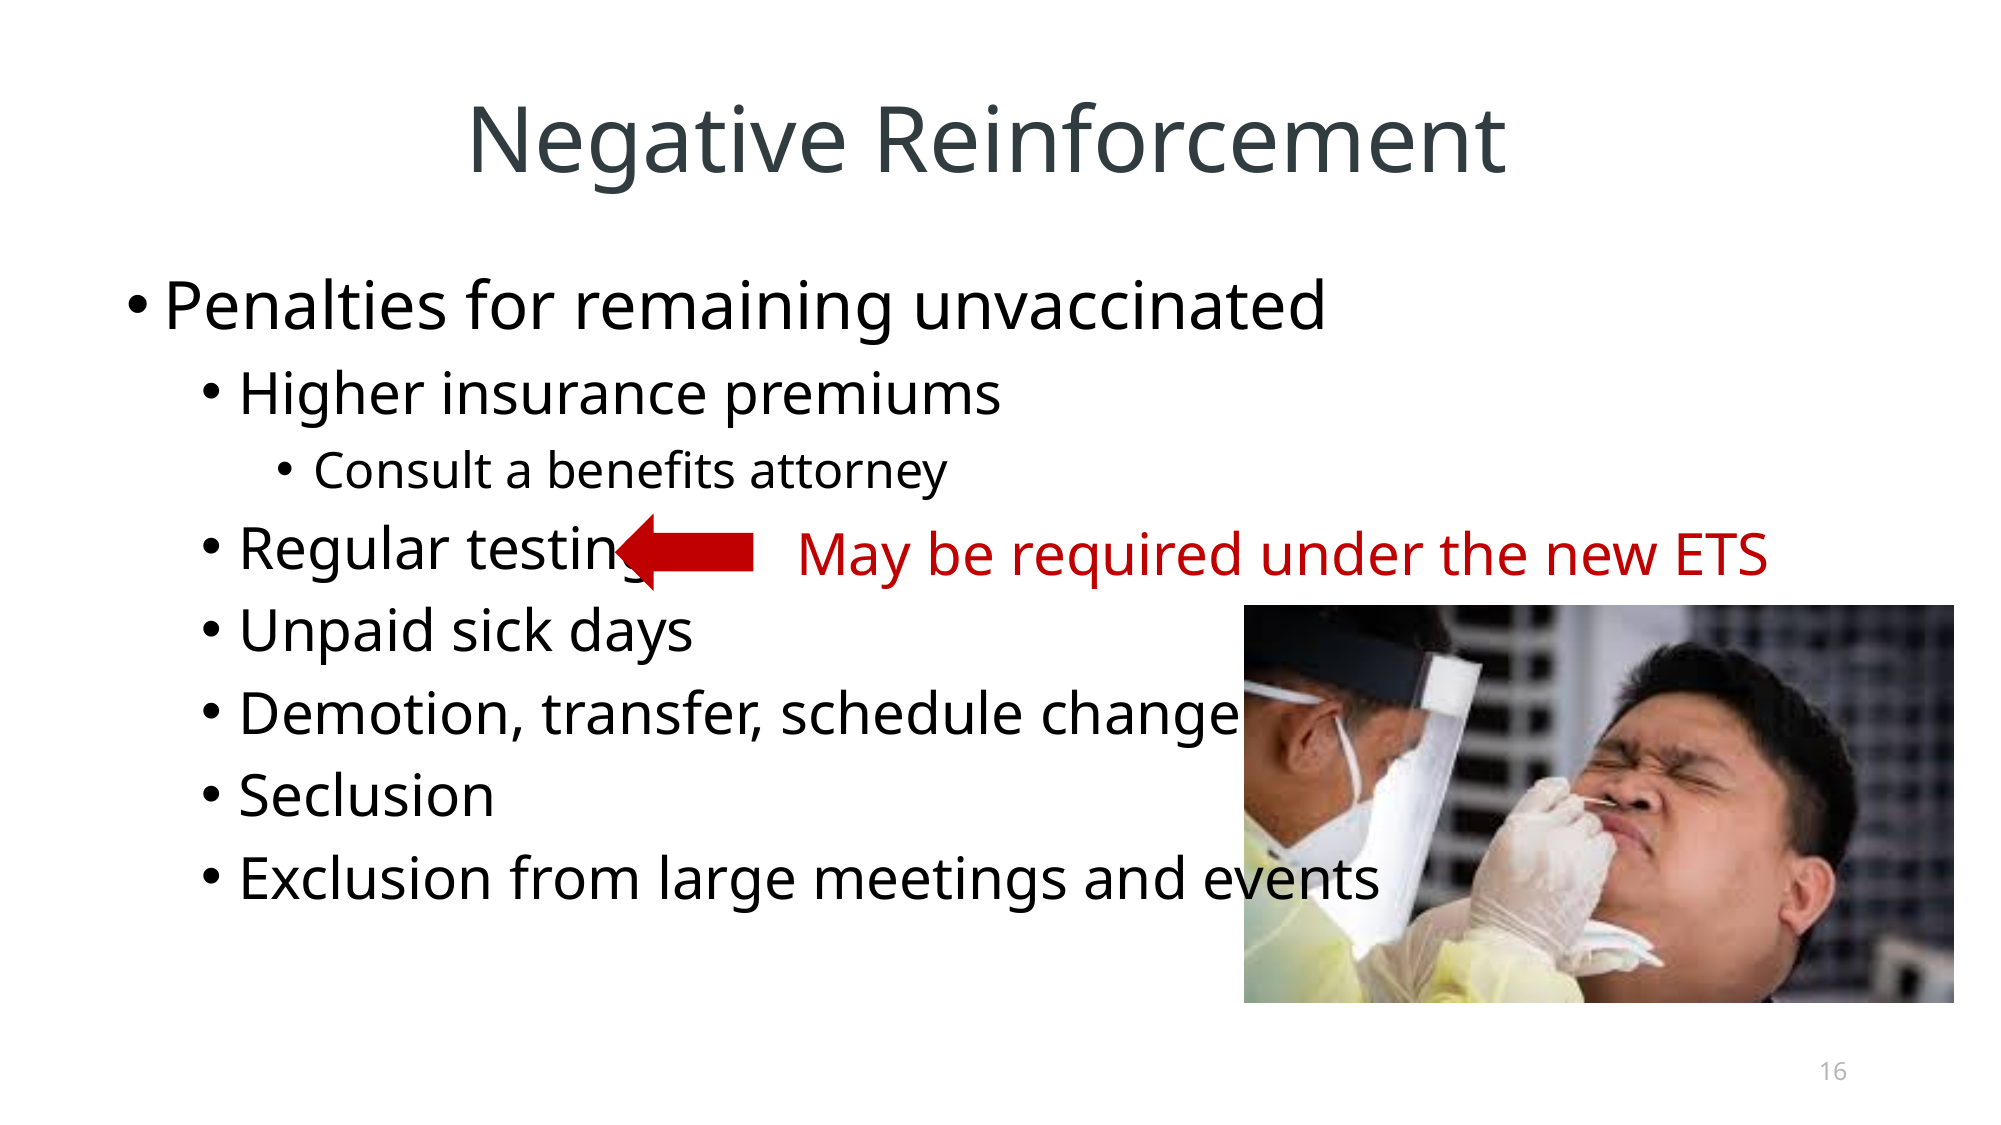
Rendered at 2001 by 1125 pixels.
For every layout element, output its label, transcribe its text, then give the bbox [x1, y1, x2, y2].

text_box May be required under the new ETS [781, 509, 1834, 595]
slide_number 16 [1412, 1042, 1863, 1103]
title Negative Reinforcement [111, 59, 1863, 227]
text_box [614, 513, 754, 591]
picture [1244, 605, 1954, 1003]
list Penalties for remaining unvaccinated Higher insurance premiums Consult a benefits attorney Regular testing Unpaid sick days Demotion, transfer, schedule change Seclusion Exclusion from large meetings and events [111, 255, 1863, 1014]
